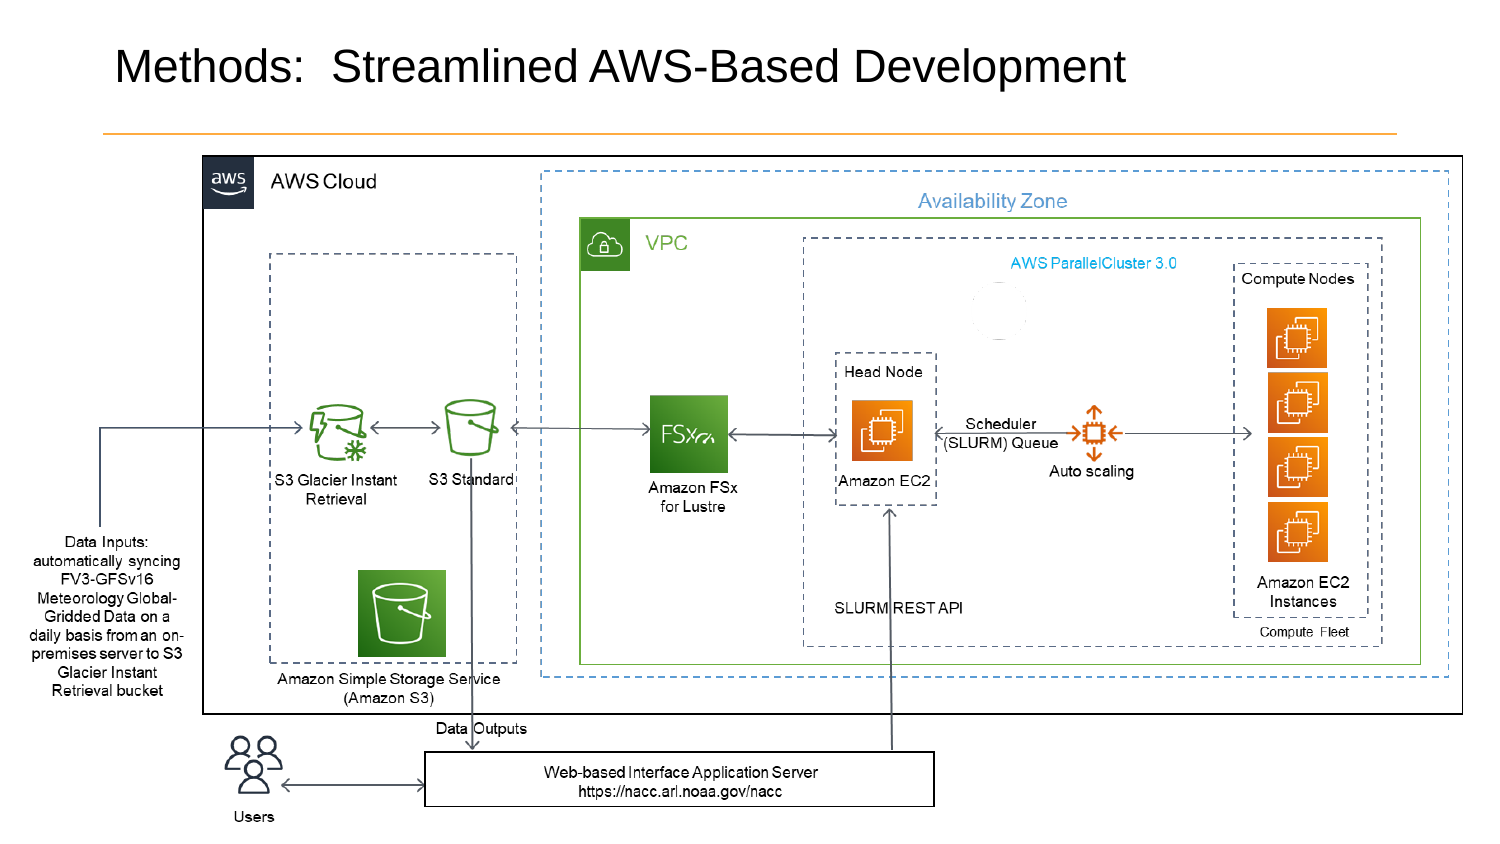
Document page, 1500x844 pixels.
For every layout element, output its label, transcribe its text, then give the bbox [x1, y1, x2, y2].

picture [12, 154, 1463, 835]
title Methods: Streamlined AWS-Based Development [103, 12, 1397, 115]
